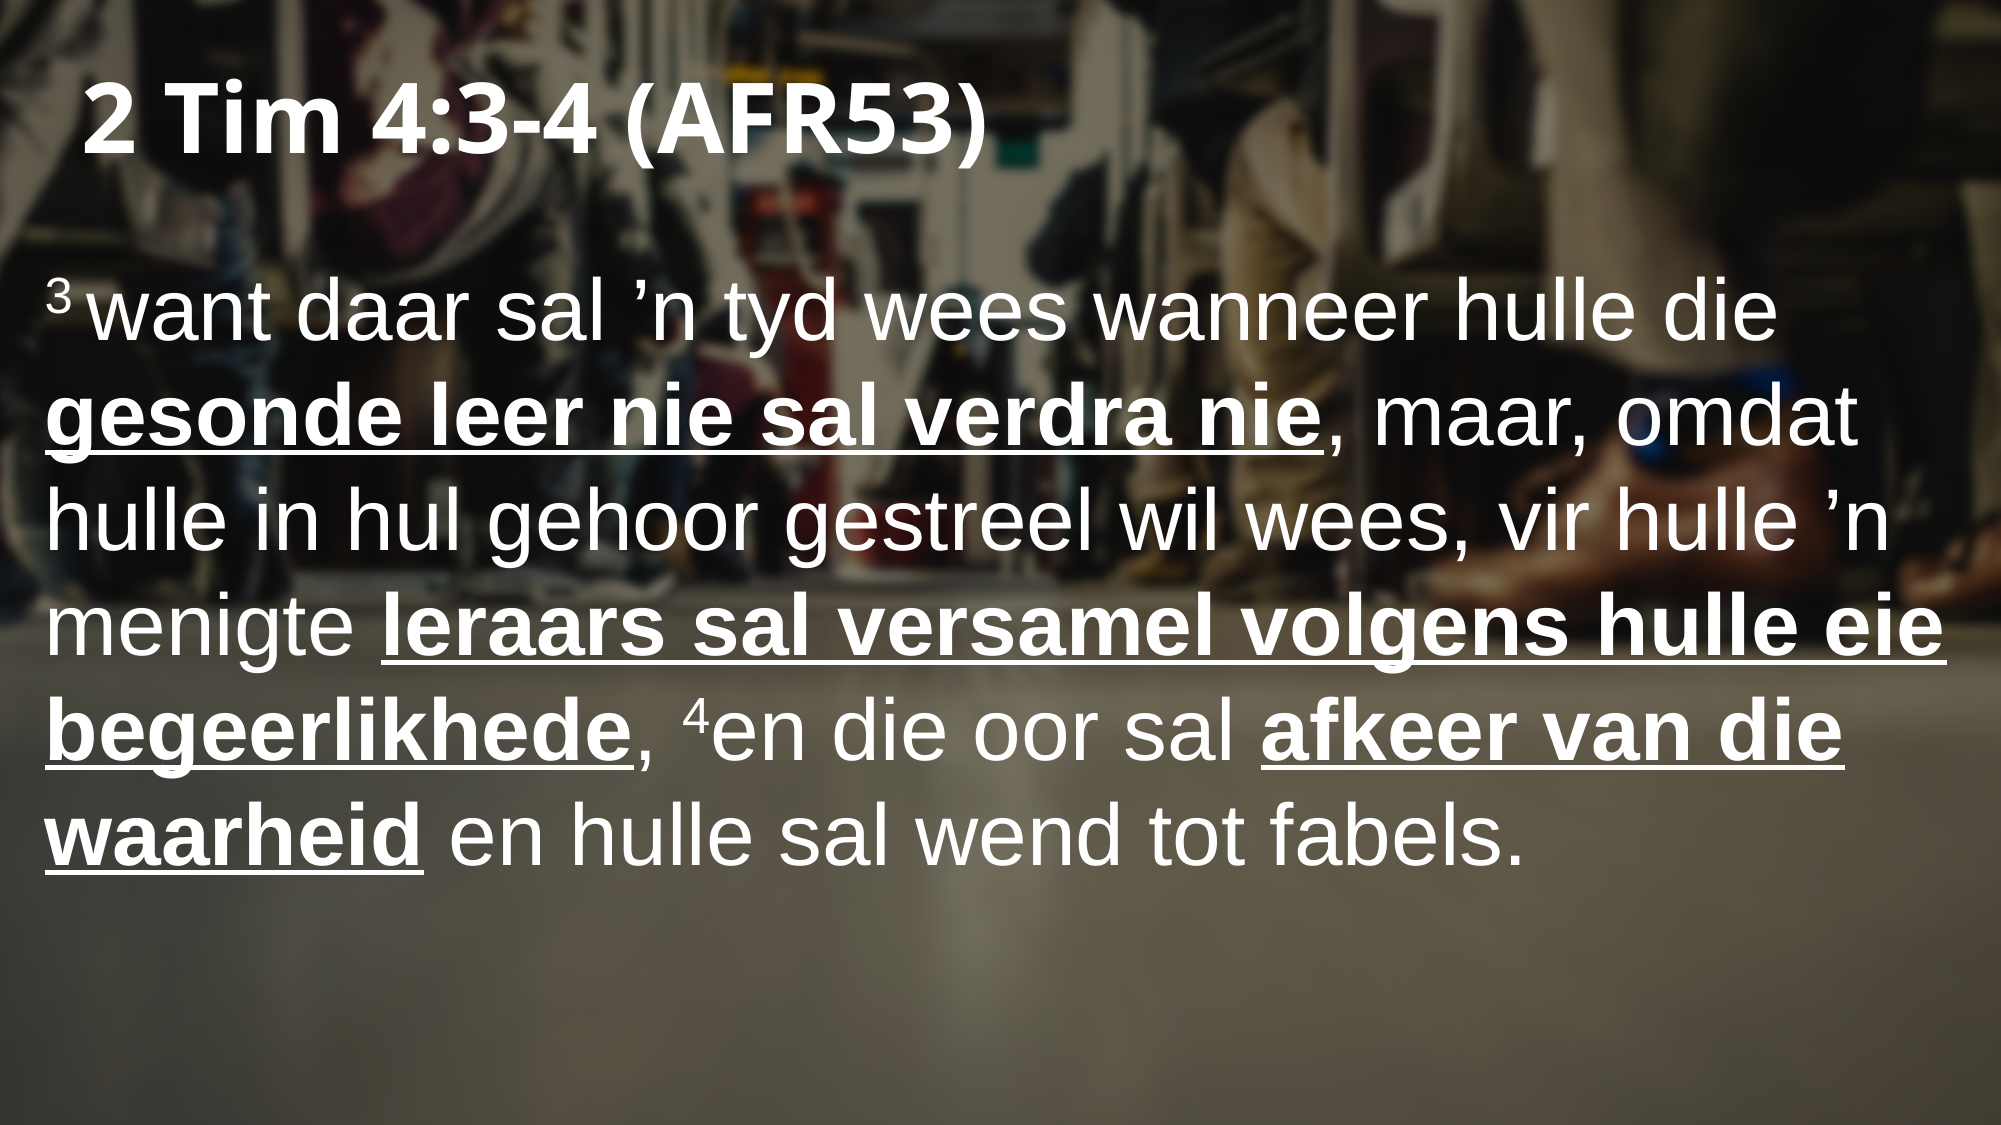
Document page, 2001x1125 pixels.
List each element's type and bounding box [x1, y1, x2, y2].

text_box [0, 0, 2000, 1125]
